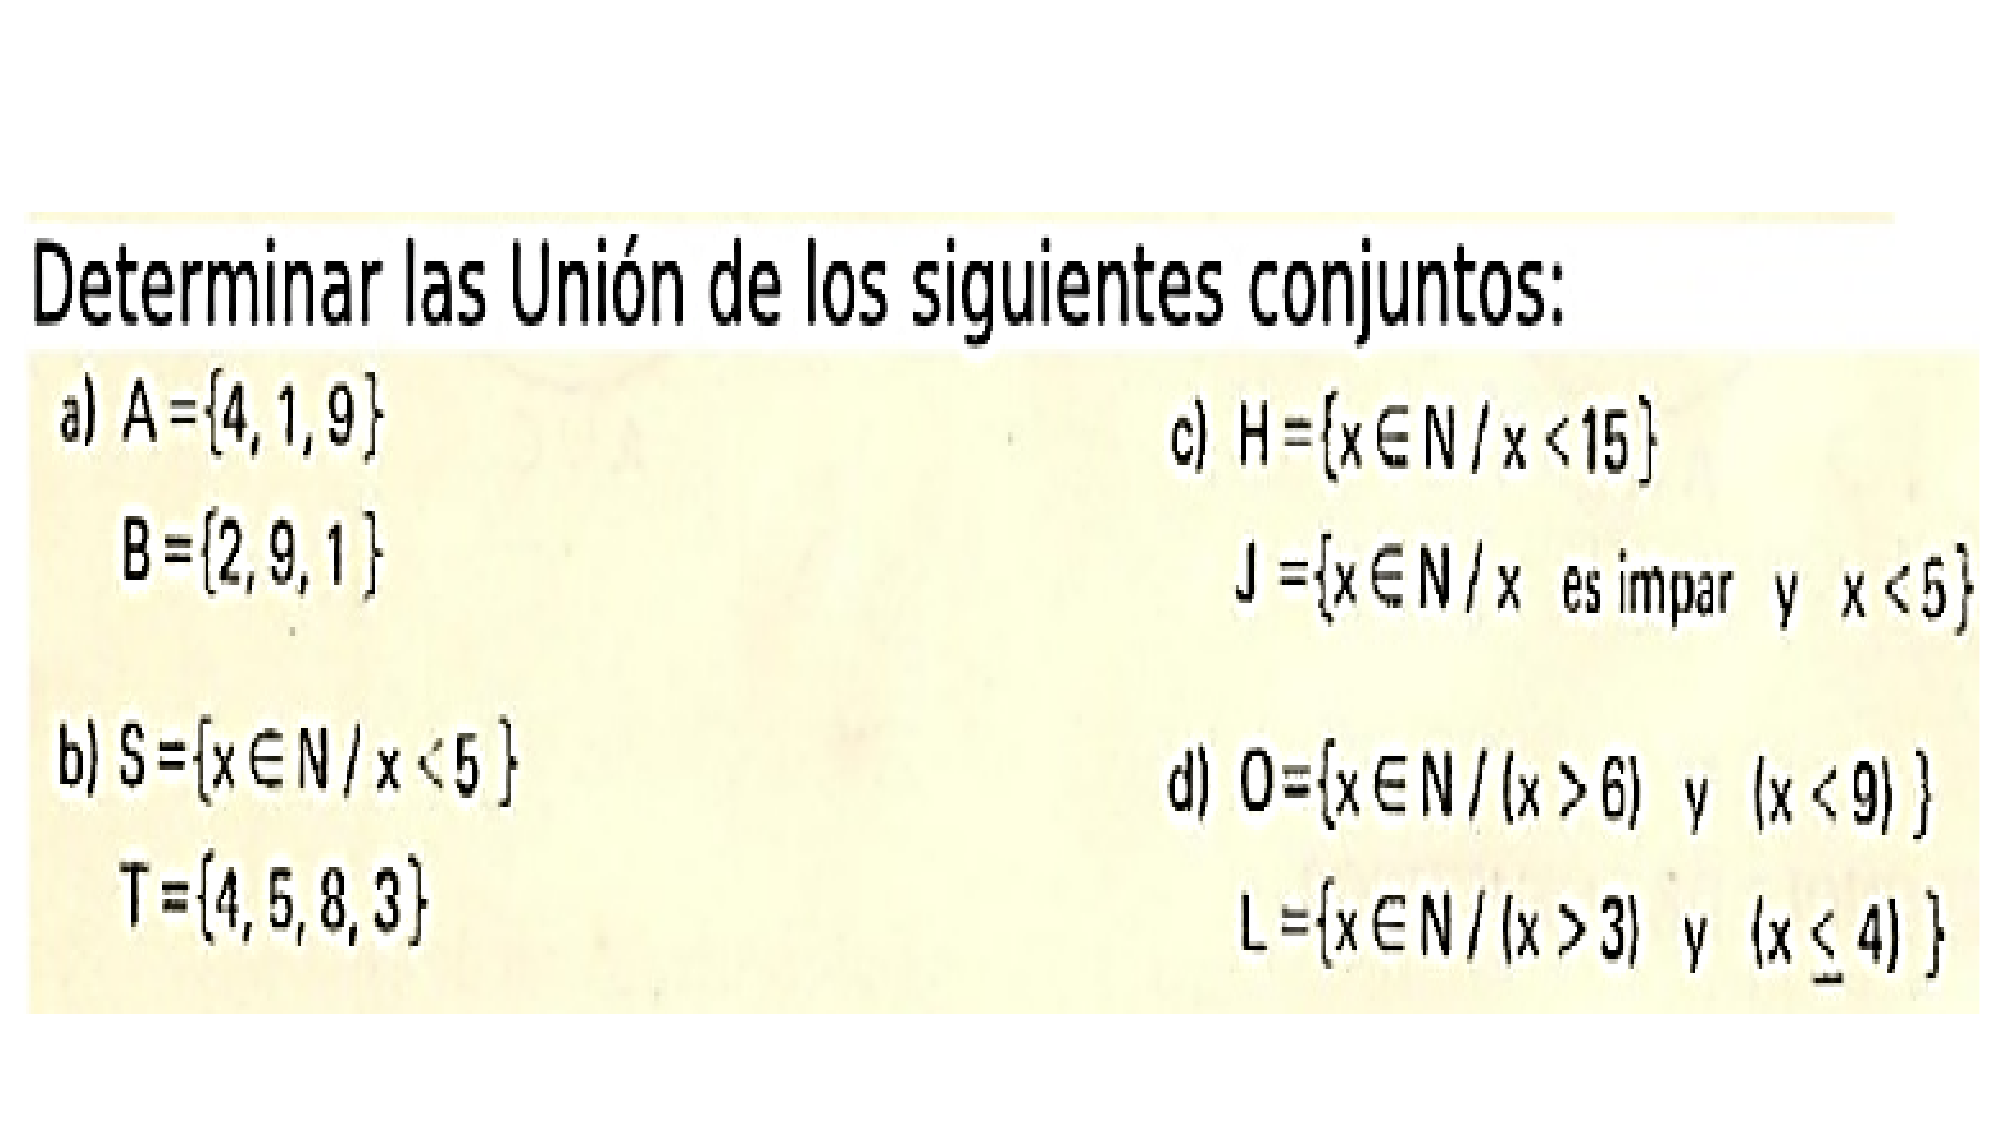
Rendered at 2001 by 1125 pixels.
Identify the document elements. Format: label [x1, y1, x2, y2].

picture [23, 212, 1980, 1014]
